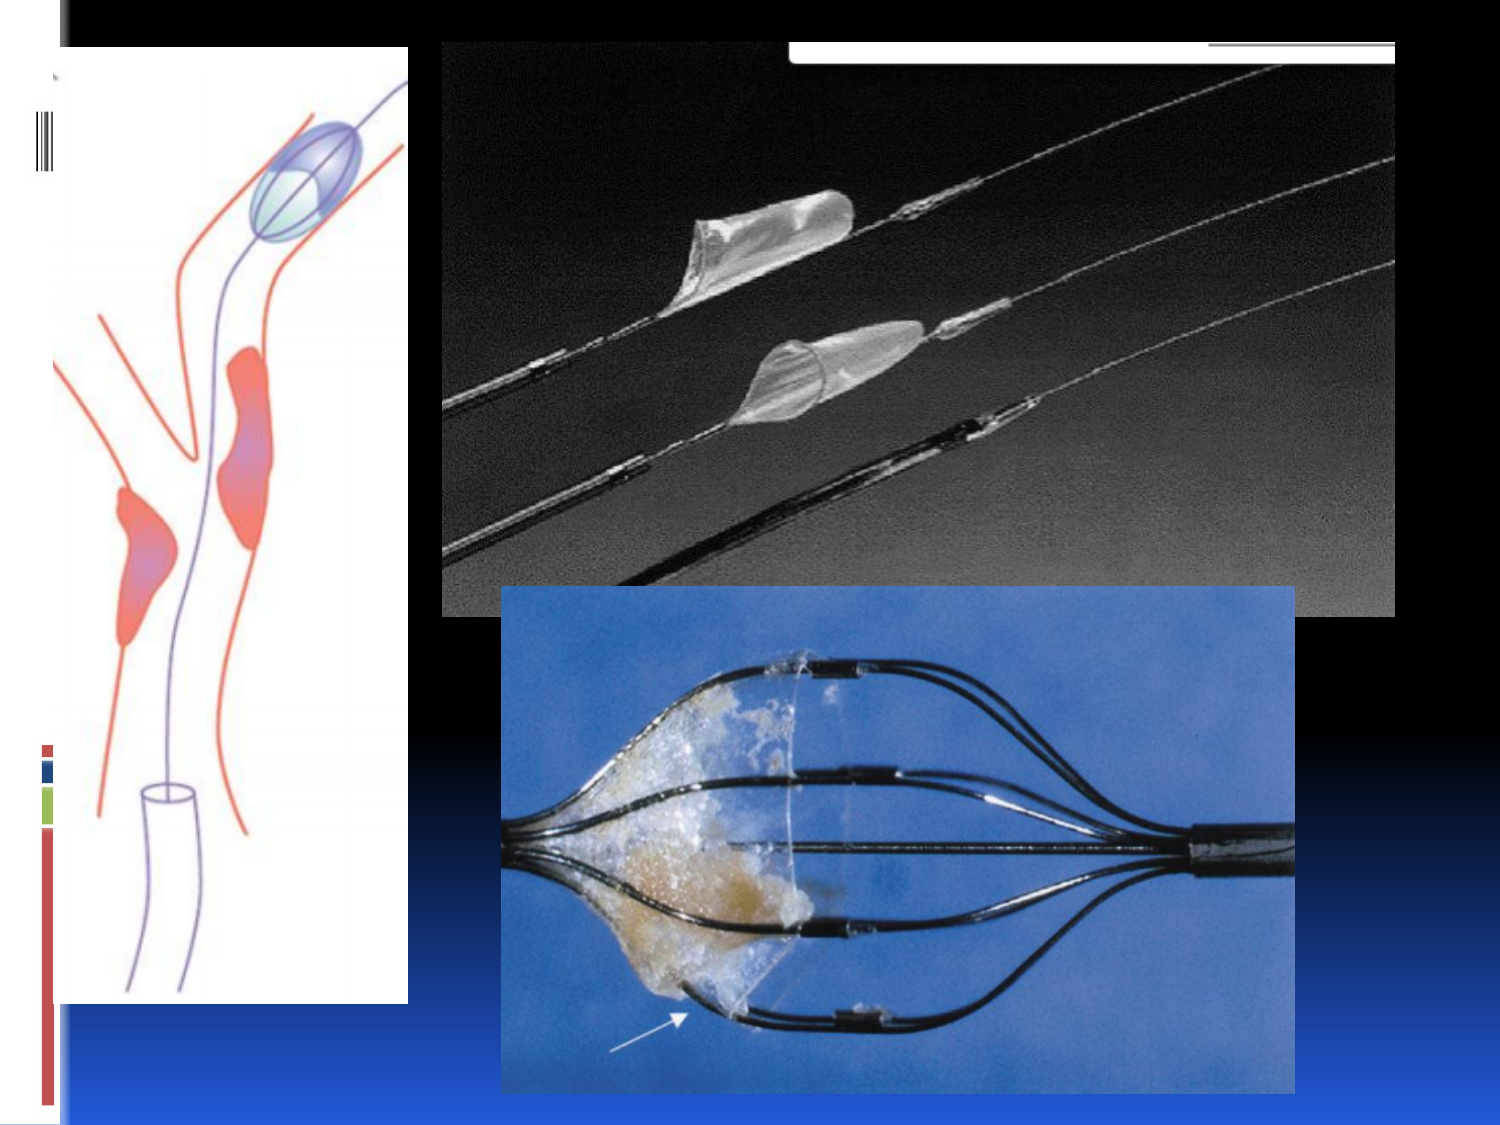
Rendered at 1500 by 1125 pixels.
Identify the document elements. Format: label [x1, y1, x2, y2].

picture [442, 42, 1395, 617]
list [52, 46, 409, 1004]
picture [501, 585, 1295, 1095]
